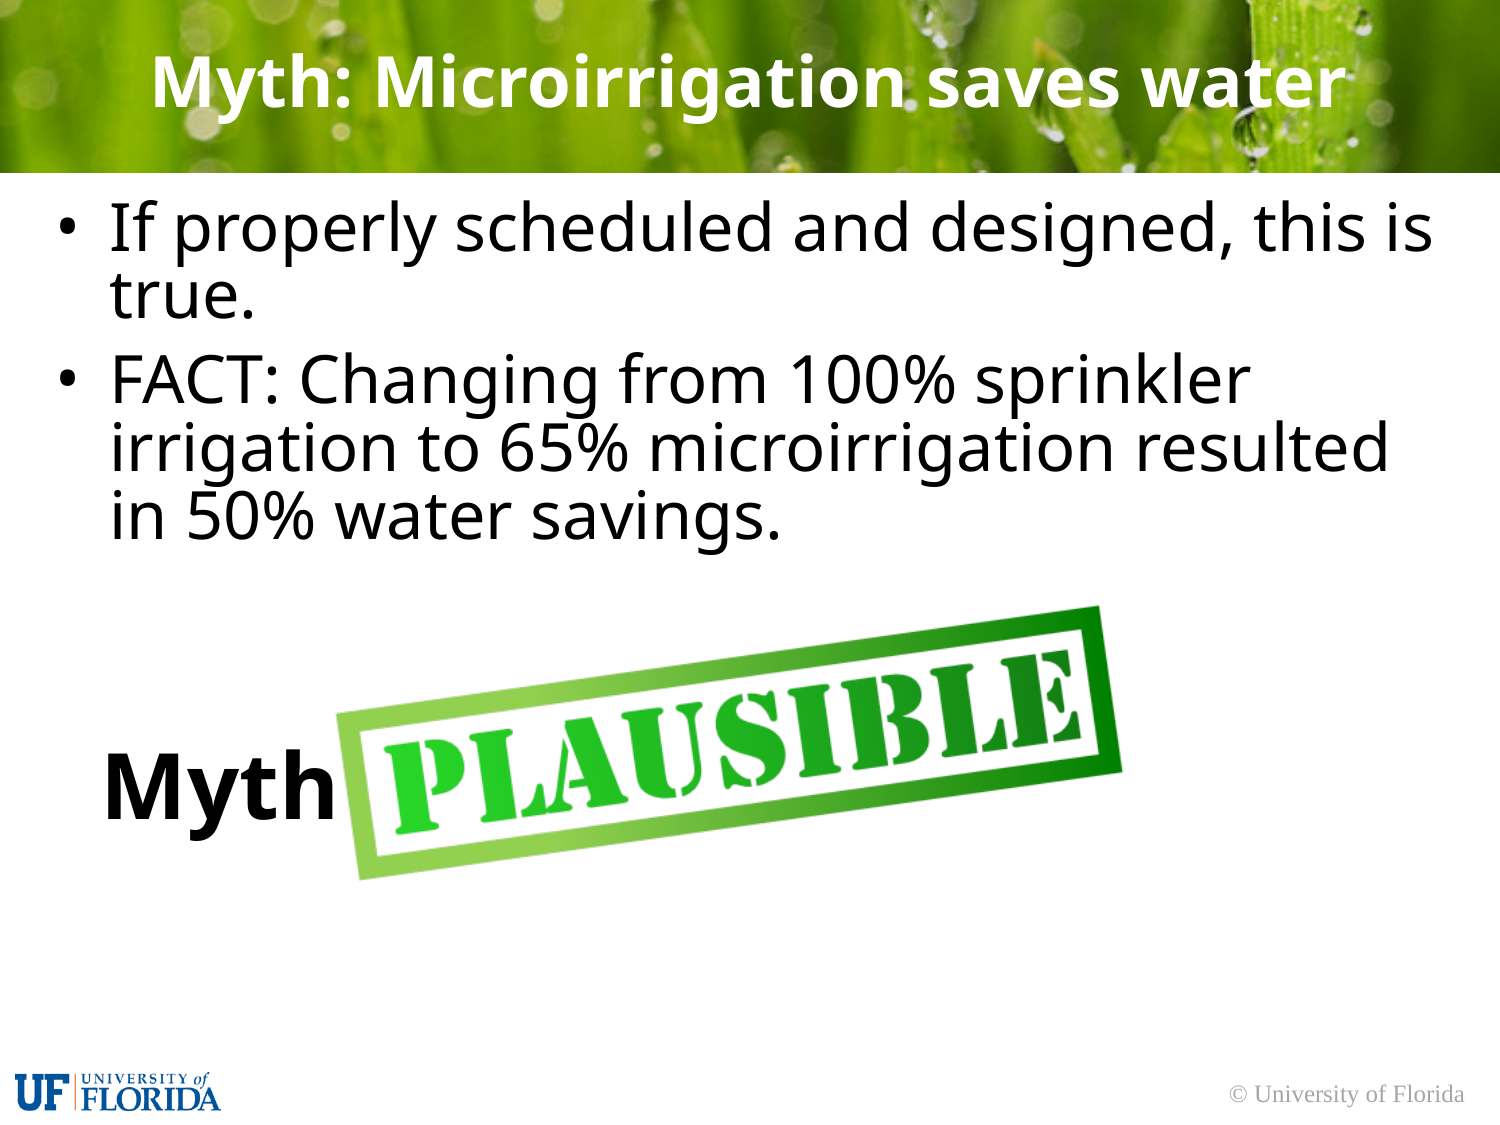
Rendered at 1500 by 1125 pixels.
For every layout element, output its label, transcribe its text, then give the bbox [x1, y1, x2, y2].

picture [0, 0, 1500, 173]
text_box Myth [86, 737, 282, 846]
title Myth: Microirrigation saves water [0, 0, 1499, 172]
list If properly scheduled and designed, this is true. FACT: Changing from 100% sprinkler irrigation to 65% microirrigation resulted in 50% water savings. [40, 188, 1459, 1061]
picture [287, 562, 1172, 888]
picture [15, 1072, 221, 1111]
